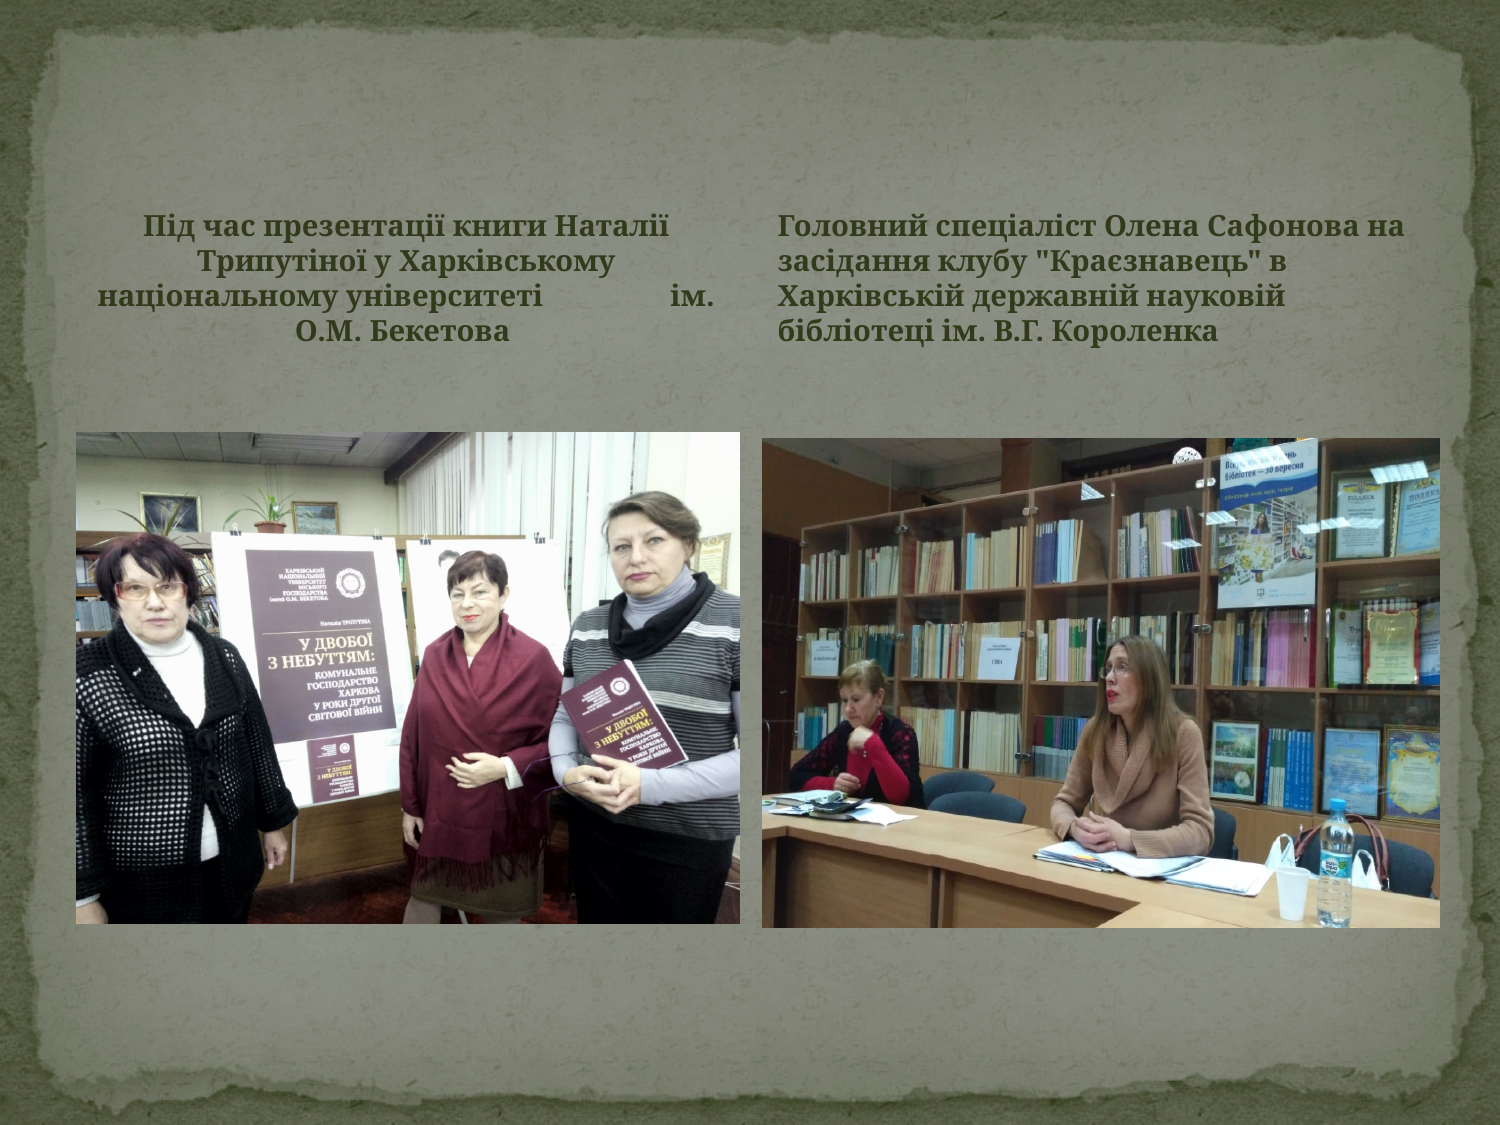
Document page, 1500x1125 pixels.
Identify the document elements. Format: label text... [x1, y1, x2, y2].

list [78, 434, 740, 924]
list Під час презентації книги Наталії Трипутіної у Харківському національному університеті ім. О.М. Бекетова [73, 228, 740, 357]
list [764, 440, 1440, 928]
list Головний спеціаліст Олена Сафонова на засідання клубу "Краєзнавець" в Харківській державній науковій бібліотеці ім. В.Г. Короленка [760, 195, 1427, 357]
